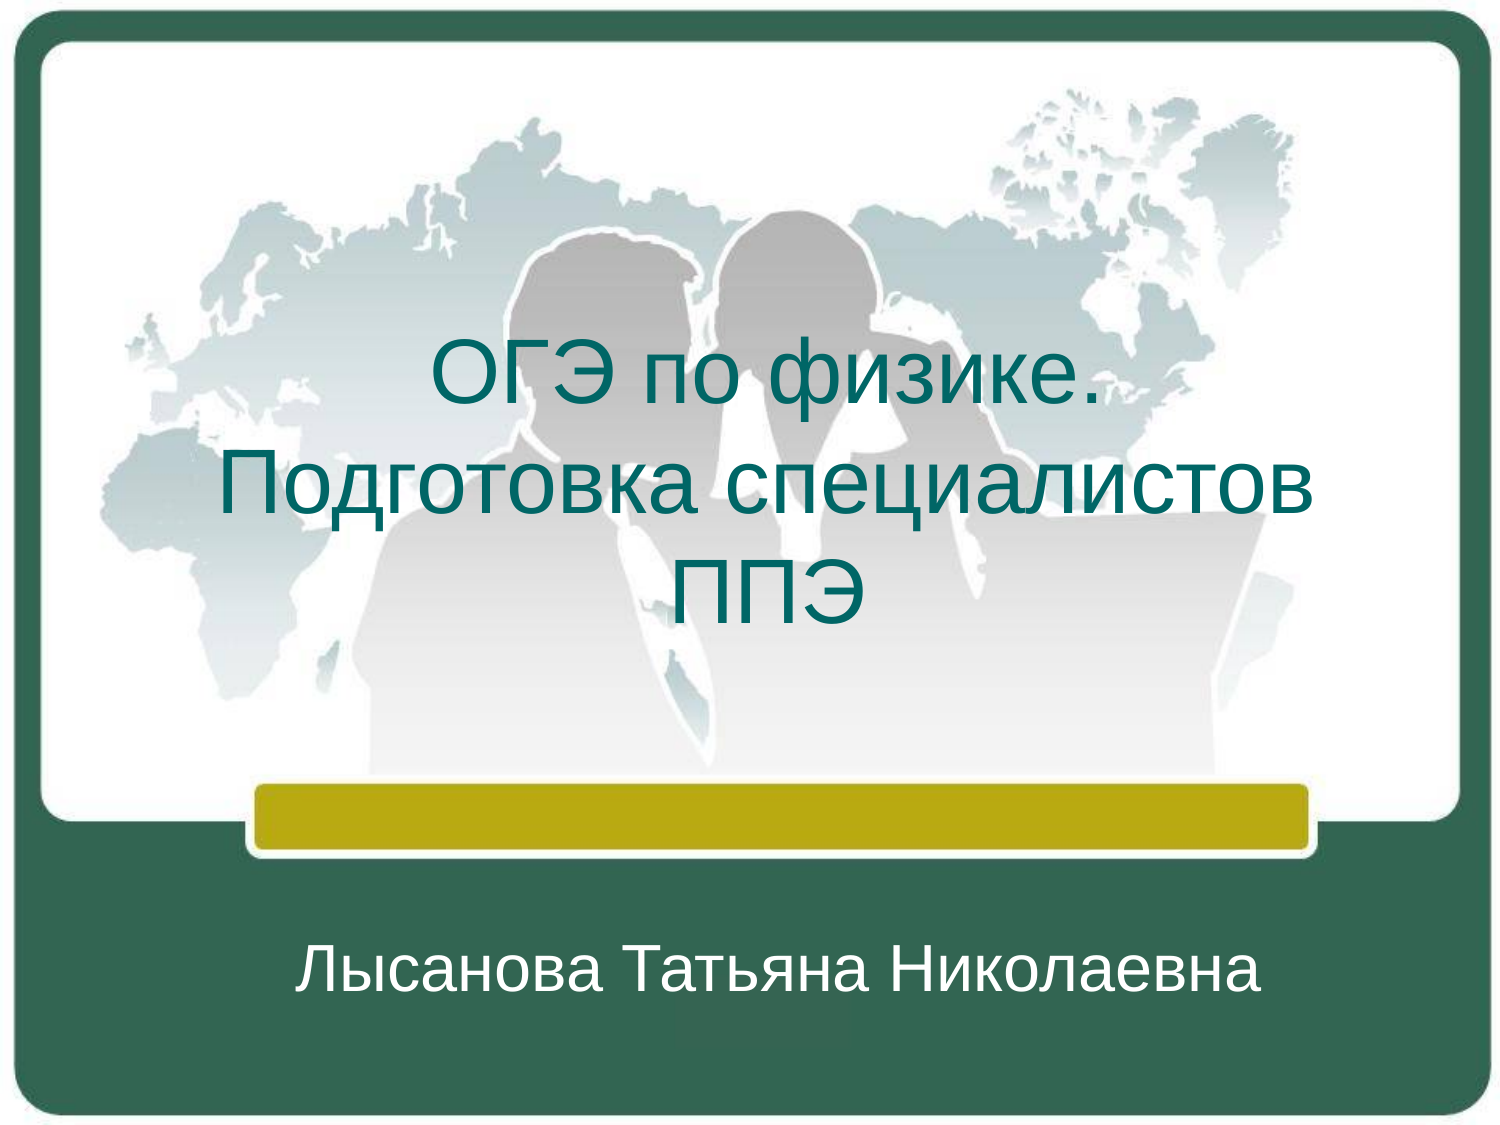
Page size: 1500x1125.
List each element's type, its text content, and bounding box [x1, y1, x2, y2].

subtitle Лысанова Татьяна Николаевна [253, 916, 1304, 1075]
title ОГЭ по физике. Подготовка специалистов ППЭ [147, 196, 1388, 757]
picture [0, 0, 1500, 1125]
